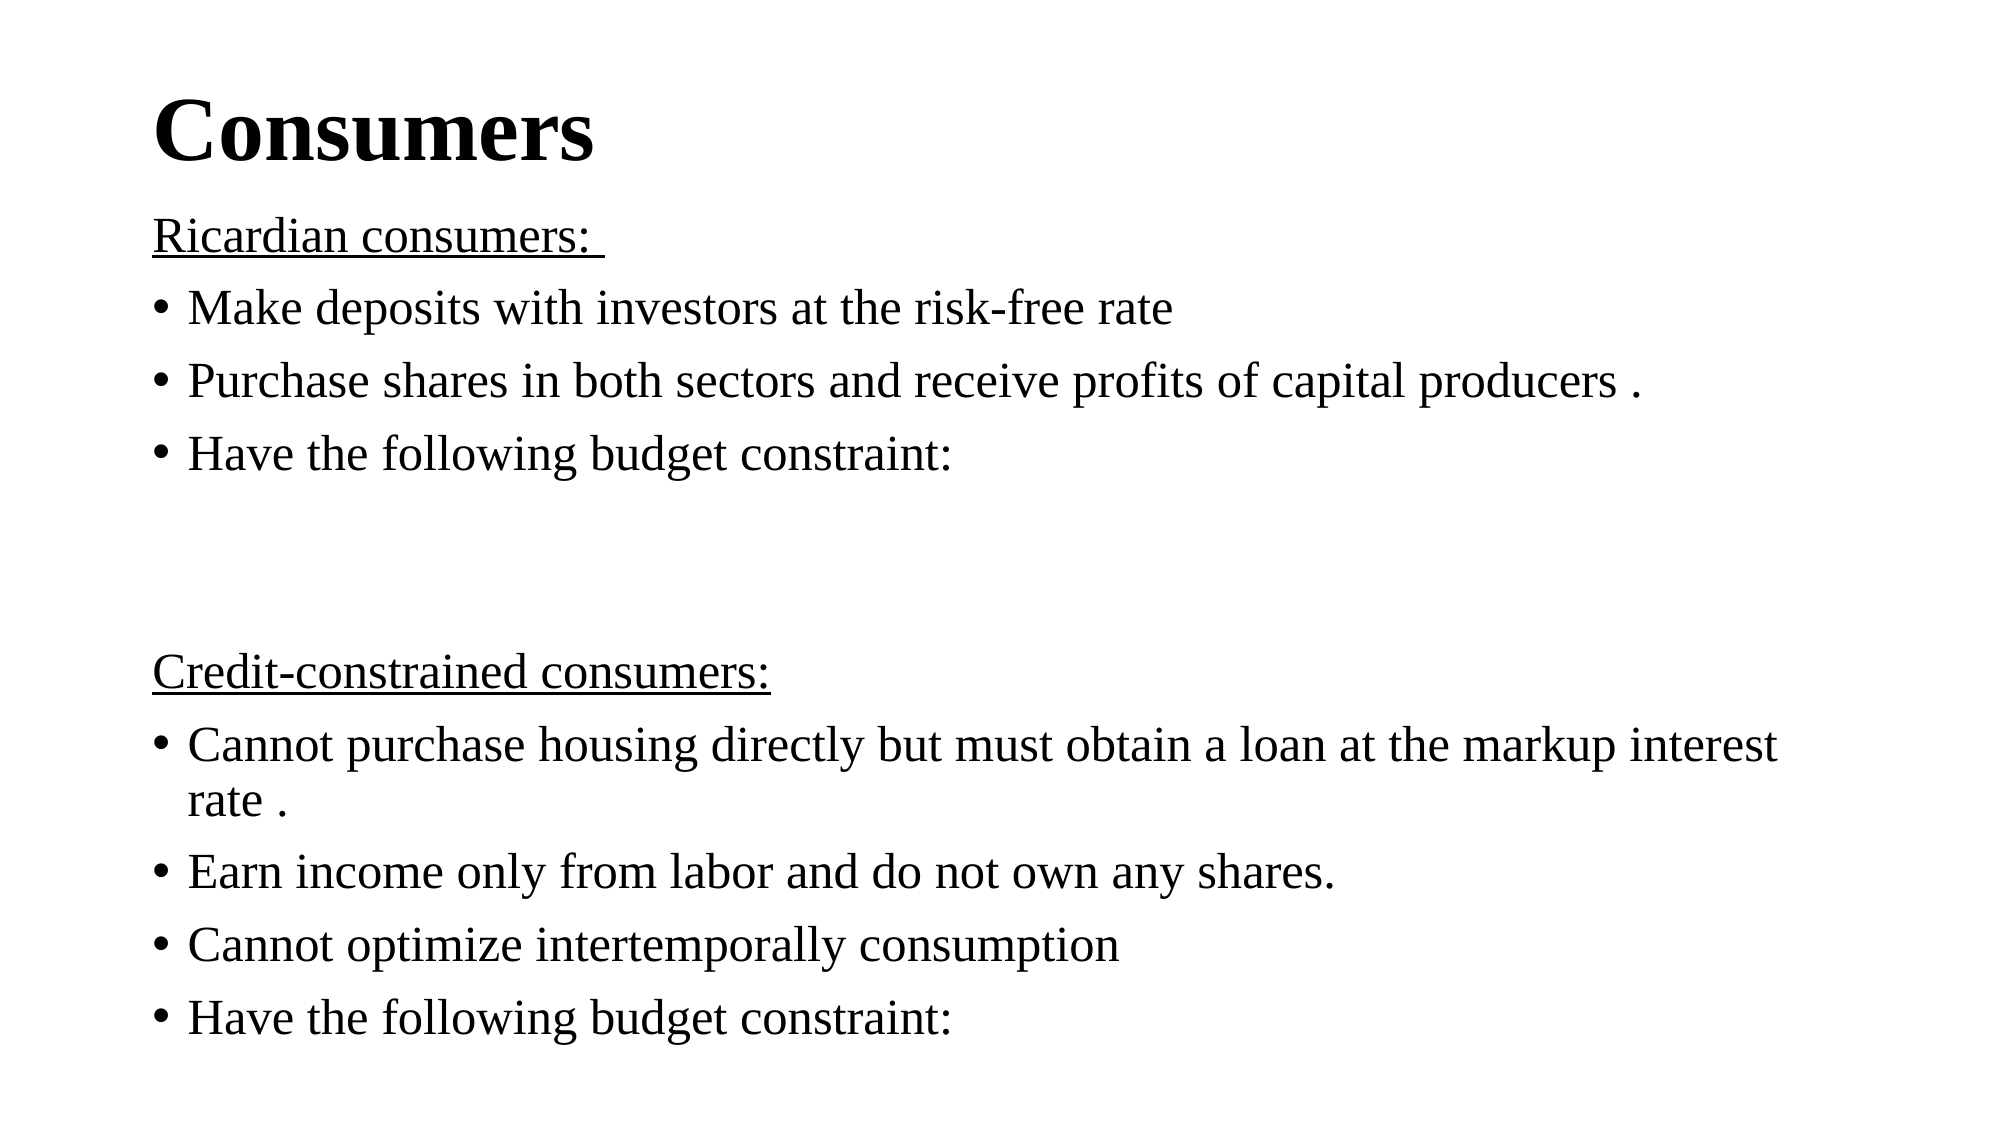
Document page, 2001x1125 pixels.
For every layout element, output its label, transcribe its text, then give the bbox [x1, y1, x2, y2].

title Consumers [137, 59, 1863, 202]
